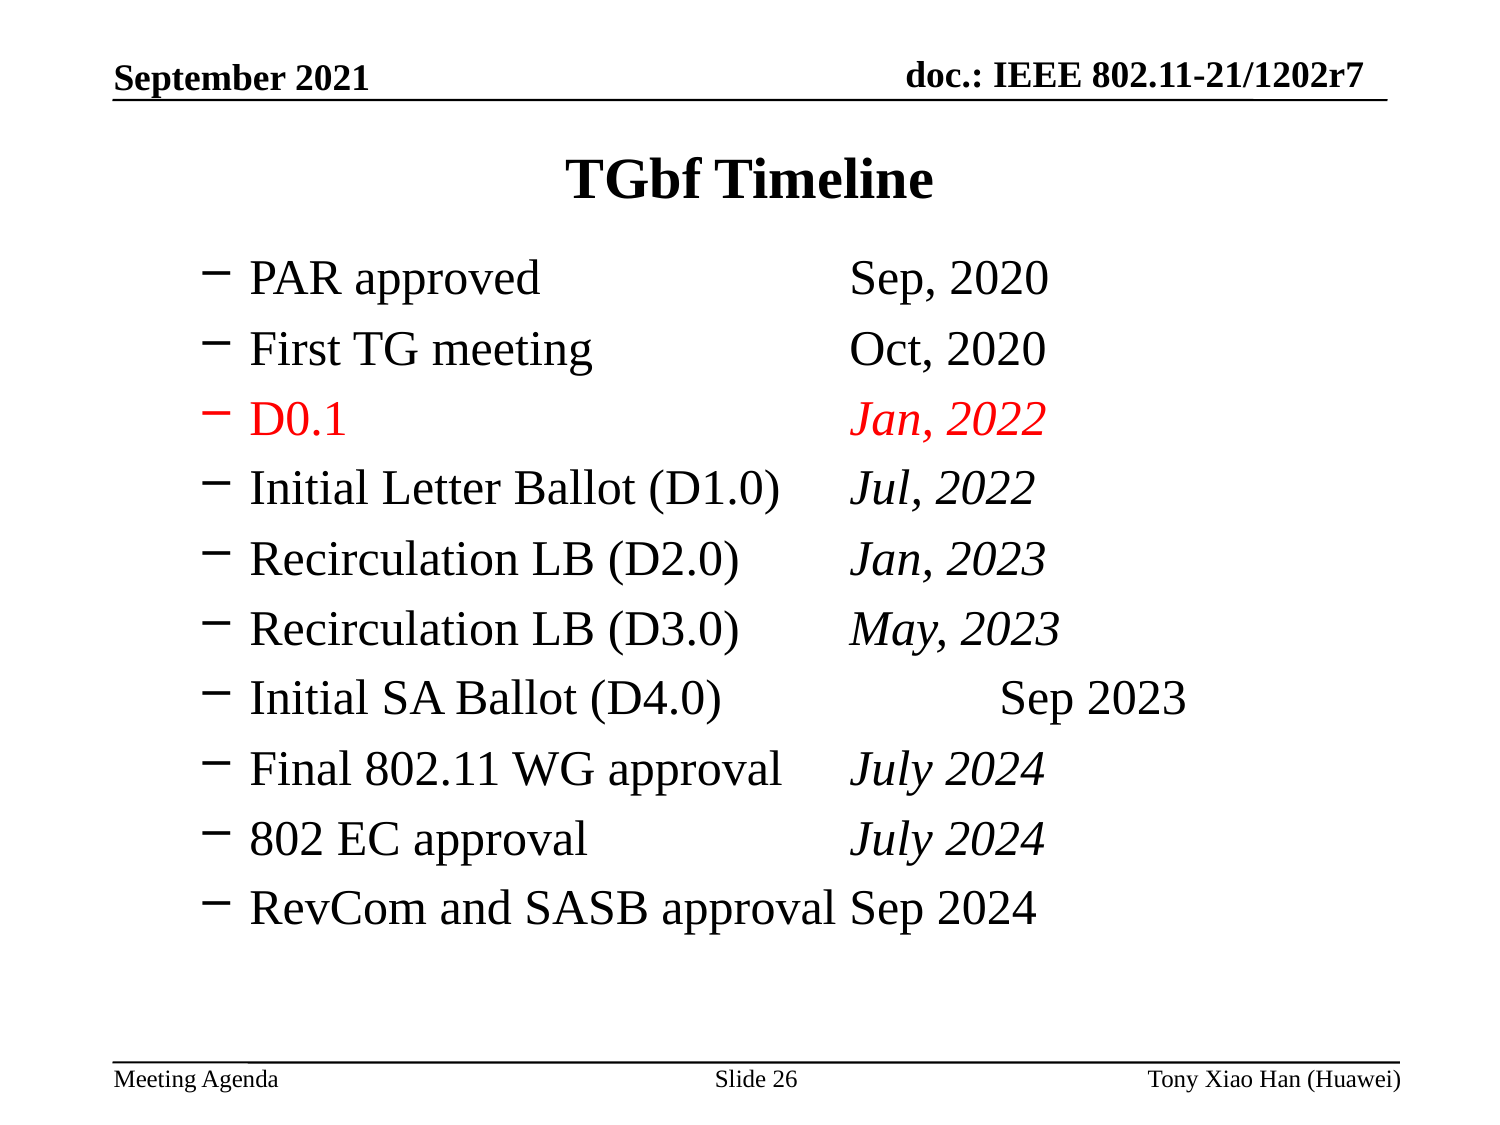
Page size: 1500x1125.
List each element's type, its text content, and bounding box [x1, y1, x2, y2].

slide_number Slide 26 [712, 1061, 800, 1093]
footer Tony Xiao Han (Huawei) [999, 1061, 1402, 1093]
text_box PAR approved Sep, 2020 First TG meeting Oct, 2020 D0.1 Jan, 2022 Initial Letter Ballot (D1.0) Jul, 2022 Recirculation LB (D2.0) Jan, 2023 Recirculation LB (D3.0) May, 2023 Initial SA Ballot (D4.0) Sep 2023 Final 802.11 WG approval July 2024 802 EC approval July 2024 RevCom and SASB approval Sep 2024 [112, 237, 1402, 1025]
text_box TGbf Timeline [112, 87, 1388, 237]
